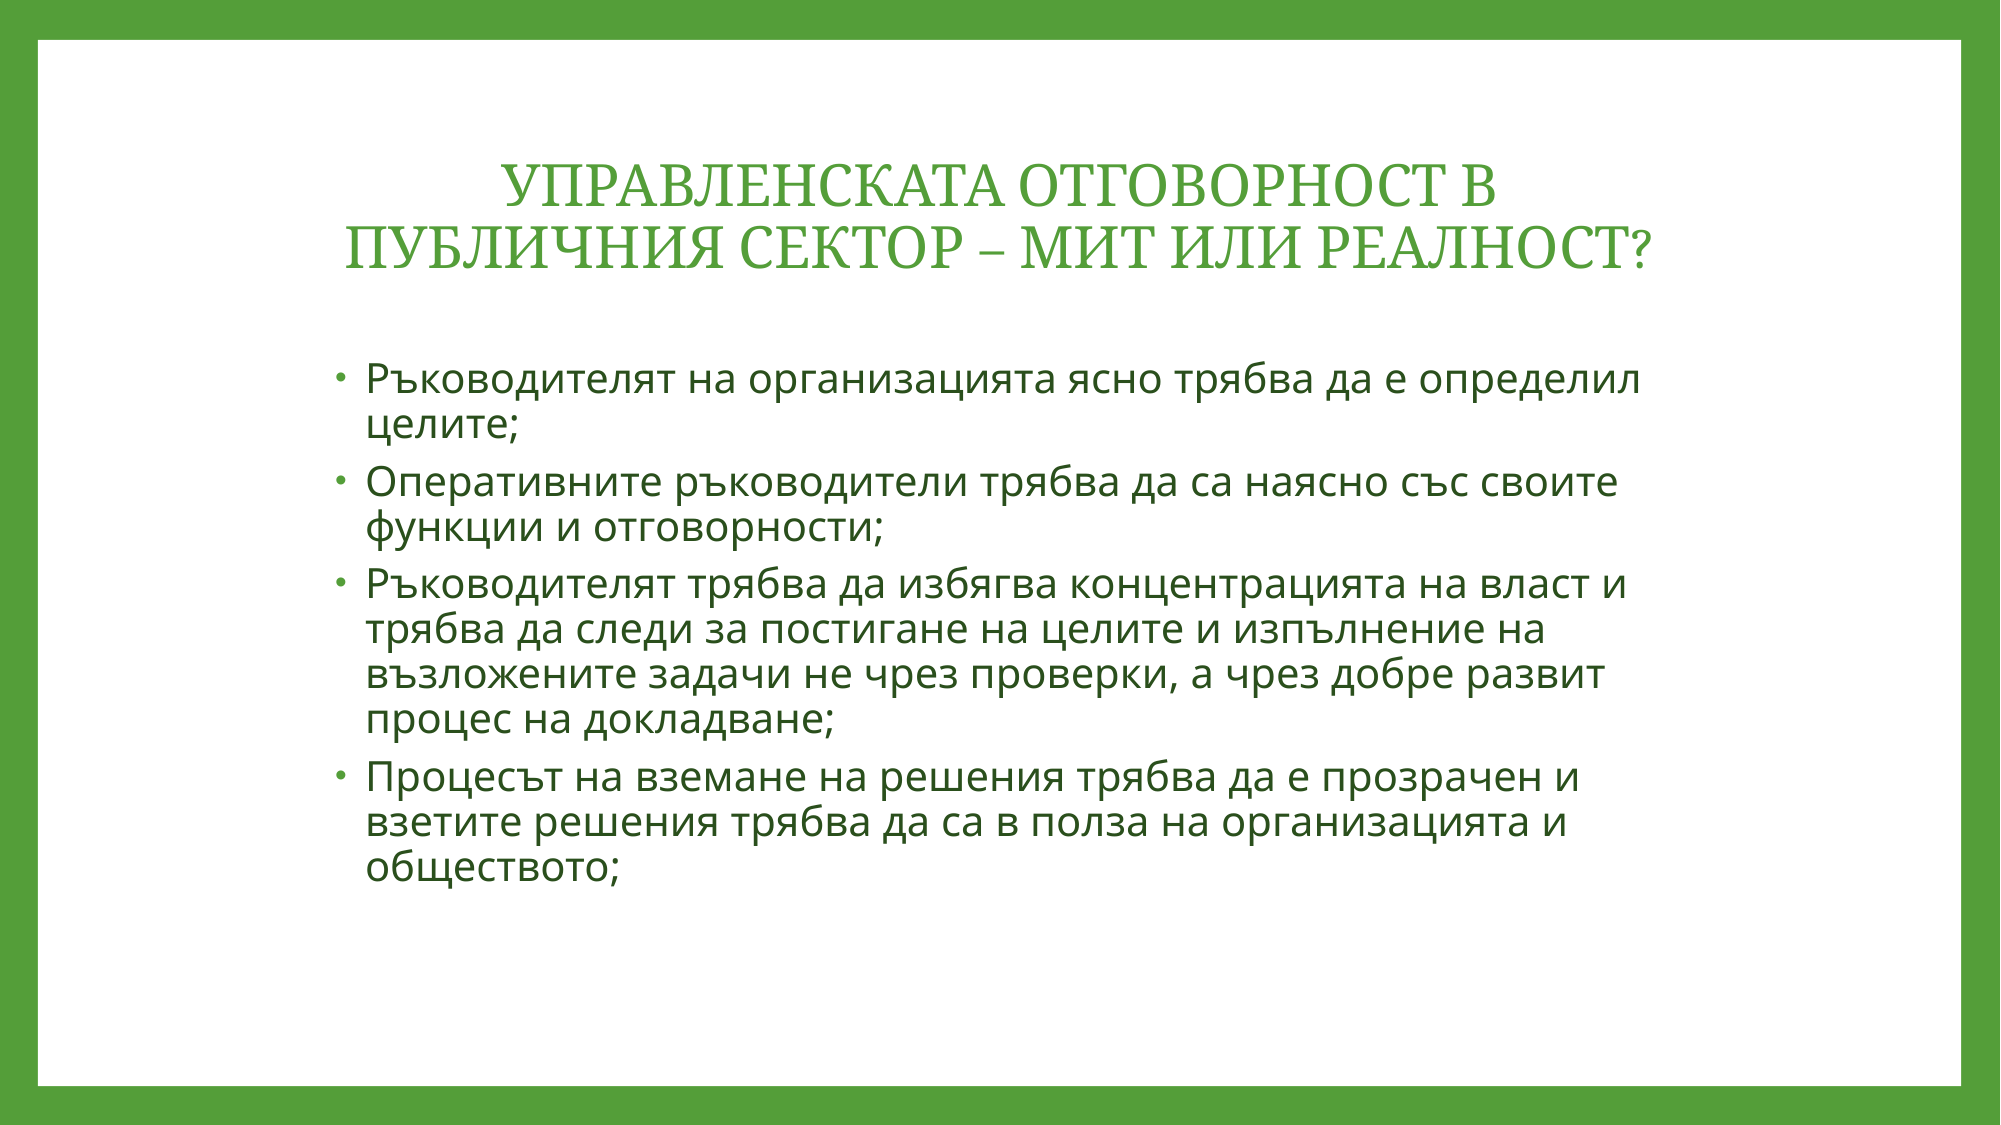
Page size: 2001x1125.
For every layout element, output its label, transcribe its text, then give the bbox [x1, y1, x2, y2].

title УПРАВЛЕНСКАТА ОТГОВОРНОСТ В ПУБЛИЧНИЯ СЕКТОР – МИТ ИЛИ РЕАЛНОСТ? [324, 125, 1675, 313]
list Ръководителят на организацията ясно трябва да е определил целите; Оперативните ръководители трябва да са наясно със своите функции и отговорности; Ръководителят трябва да избягва концентрацията на власт и трябва да следи за постигане на целите и изпълнение на възложените задачи не чрез проверки, а чрез добре развит процес на докладване; Процесът на вземане на решения трябва да е прозрачен и взетите решения трябва да са в полза на организацията и обществото; [275, 350, 1688, 950]
